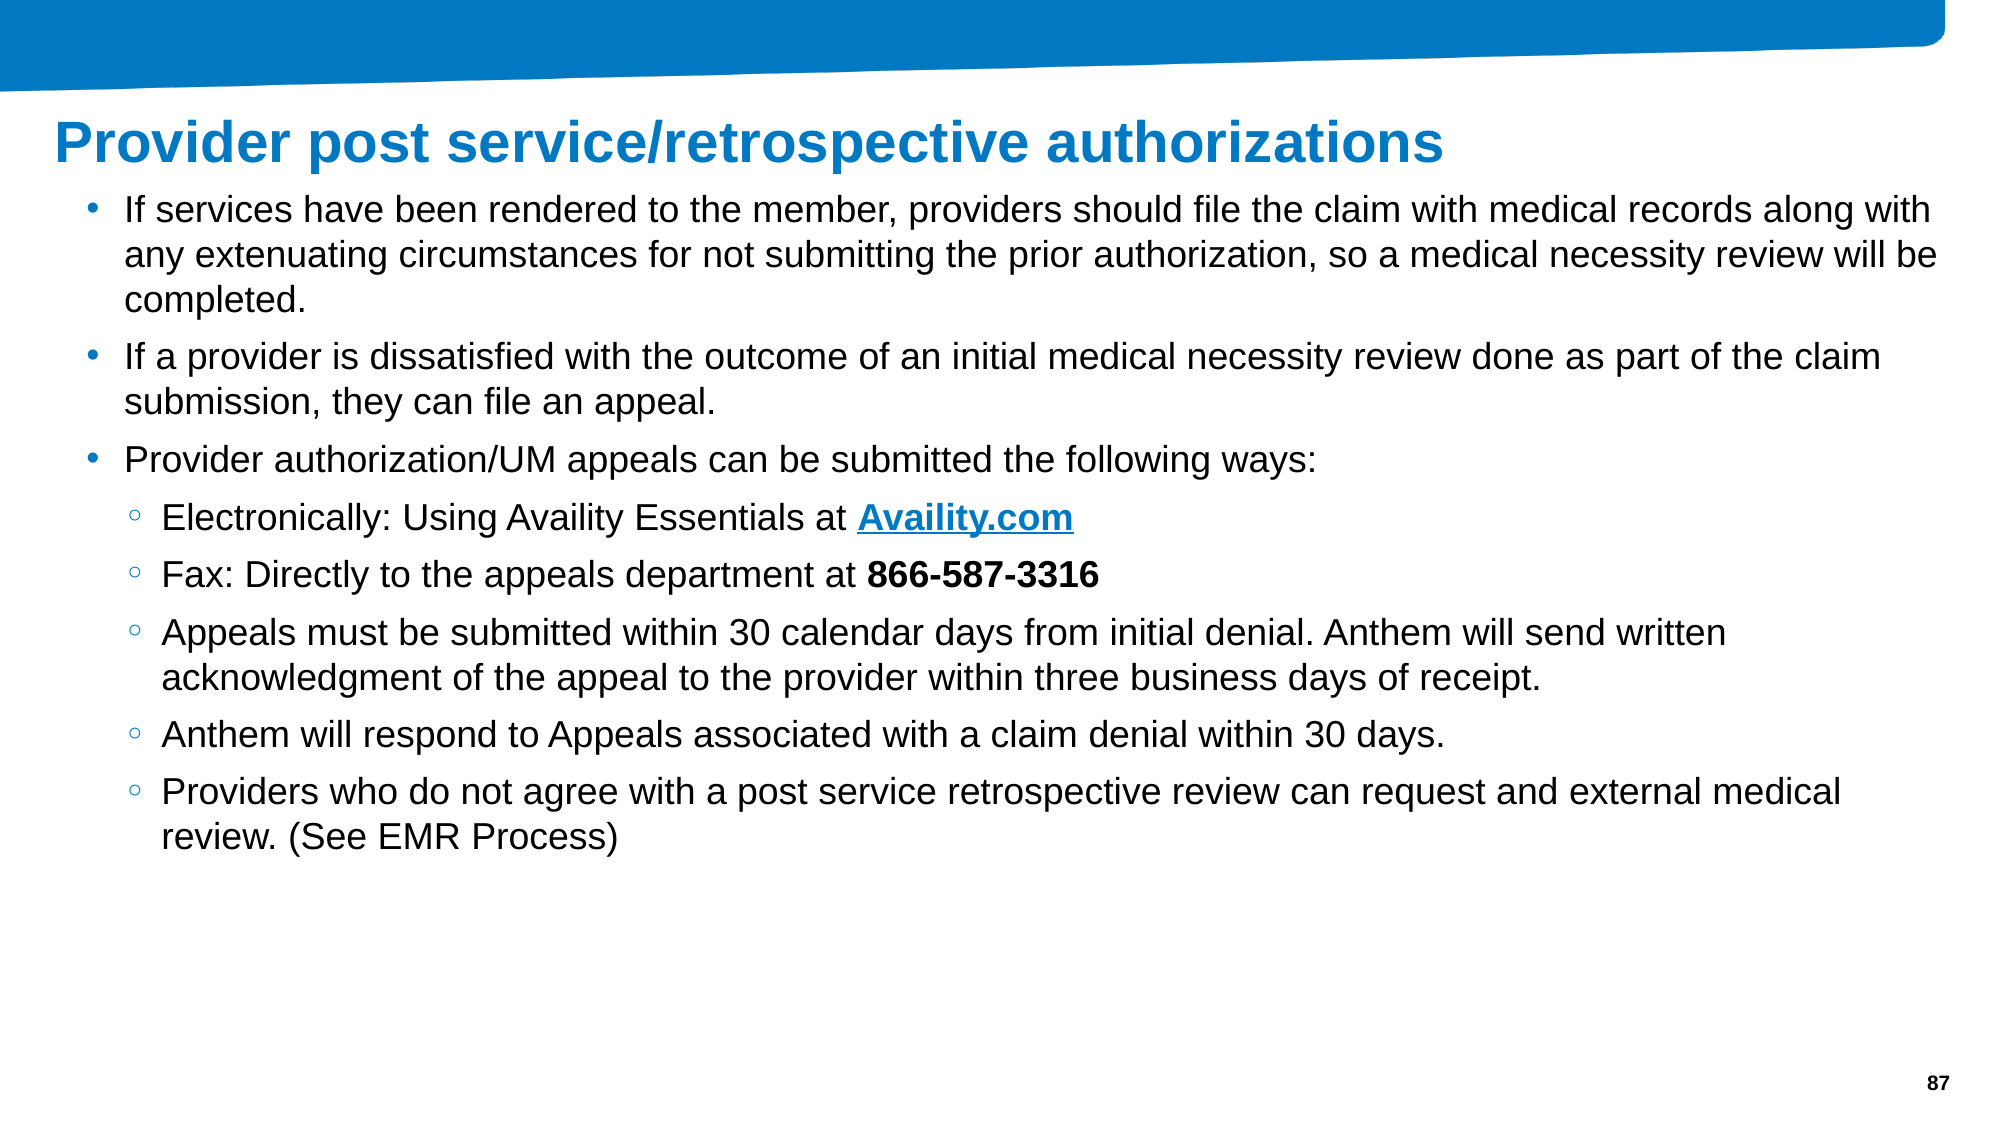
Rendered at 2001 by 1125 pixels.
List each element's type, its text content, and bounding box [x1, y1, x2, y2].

slide_number 87 [1850, 1065, 1950, 1096]
title Provider post service/retrospective authorizations [54, 64, 1945, 215]
picture [0, 0, 1945, 92]
list If services have been rendered to the member, providers should file the claim with medical records along with any extenuating circumstances for not submitting the prior authorization, so a medical necessity review will be completed. If a provider is dissatisfied with the outcome of an initial medical necessity review done as part of the claim submission, they can file an appeal. Provider authorization/UM appeals can be submitted the following ways: Electronically: Using Availity Essentials at Availity.com Fax: Directly to the appeals department at 866-587-3316 Appeals must be submitted within 30 calendar days from initial denial. Anthem will send written acknowledgment of the appeal to the provider within three business days of receipt. Anthem will respond to Appeals associated with a claim denial within 30 days. Providers who do not agree with a post service retrospective review can request and external medical review. (See EMR Process) [86, 184, 1940, 807]
